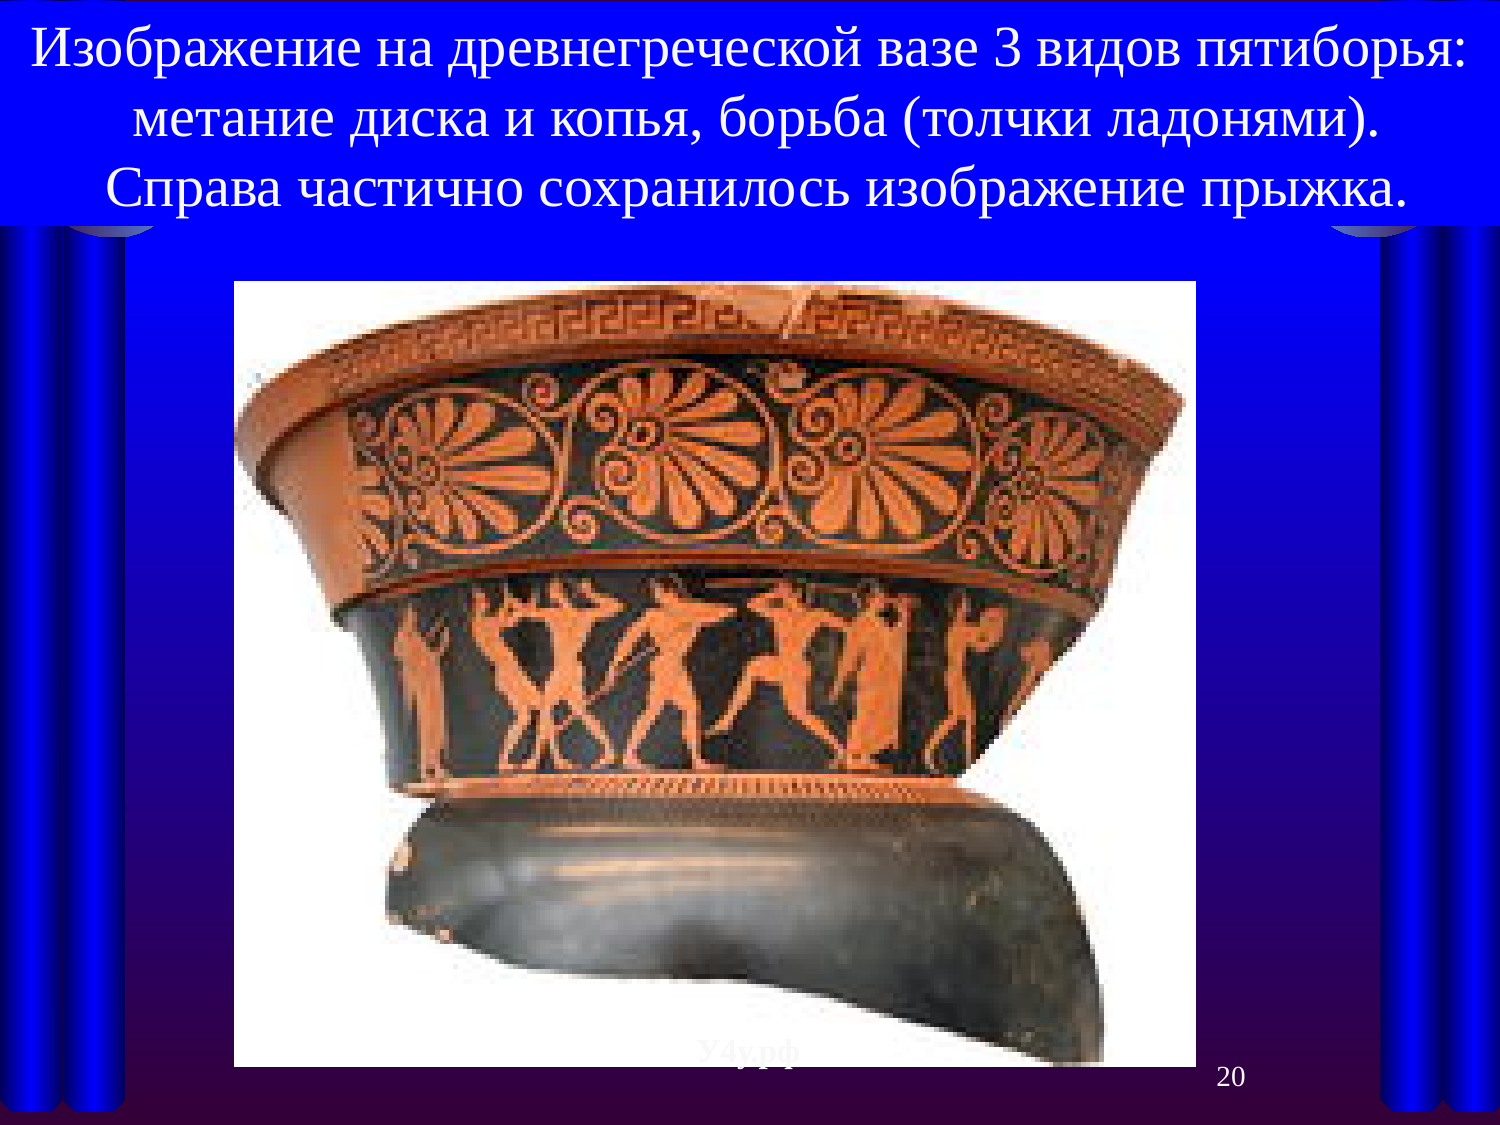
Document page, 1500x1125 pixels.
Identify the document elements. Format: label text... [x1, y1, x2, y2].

text_box Изображение на древнегреческой вазе 3 видов пятиборья: метание диска и копья, борьба (толчки ладонями). Справа частично сохранилось изображение прыжка. [0, 1, 1500, 226]
slide_number 20 [1074, 1037, 1388, 1113]
picture [234, 280, 1196, 1067]
